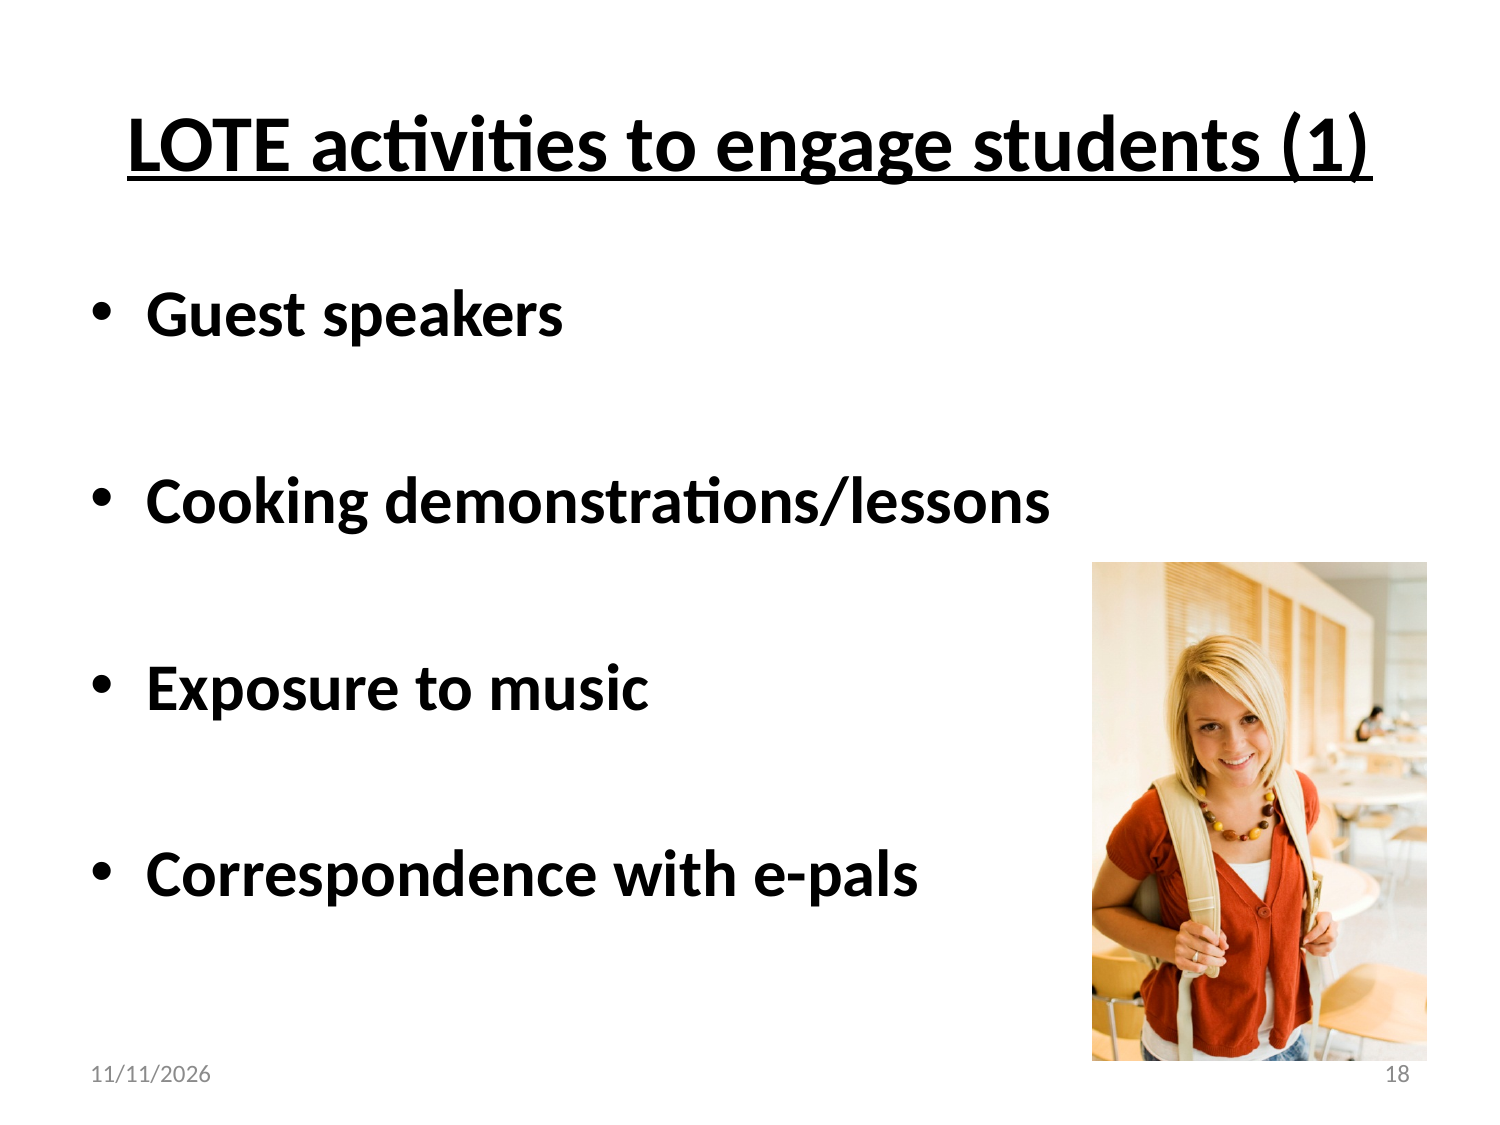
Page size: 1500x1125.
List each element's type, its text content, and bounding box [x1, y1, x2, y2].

list Guest speakers Cooking demonstrations/lessons Exposure to music Correspondence with e-pals [75, 262, 1425, 1005]
slide_number 18 [1074, 1042, 1425, 1103]
title LOTE activities to engage students (1) [75, 45, 1425, 233]
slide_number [75, 1042, 425, 1103]
picture [1092, 562, 1427, 1062]
